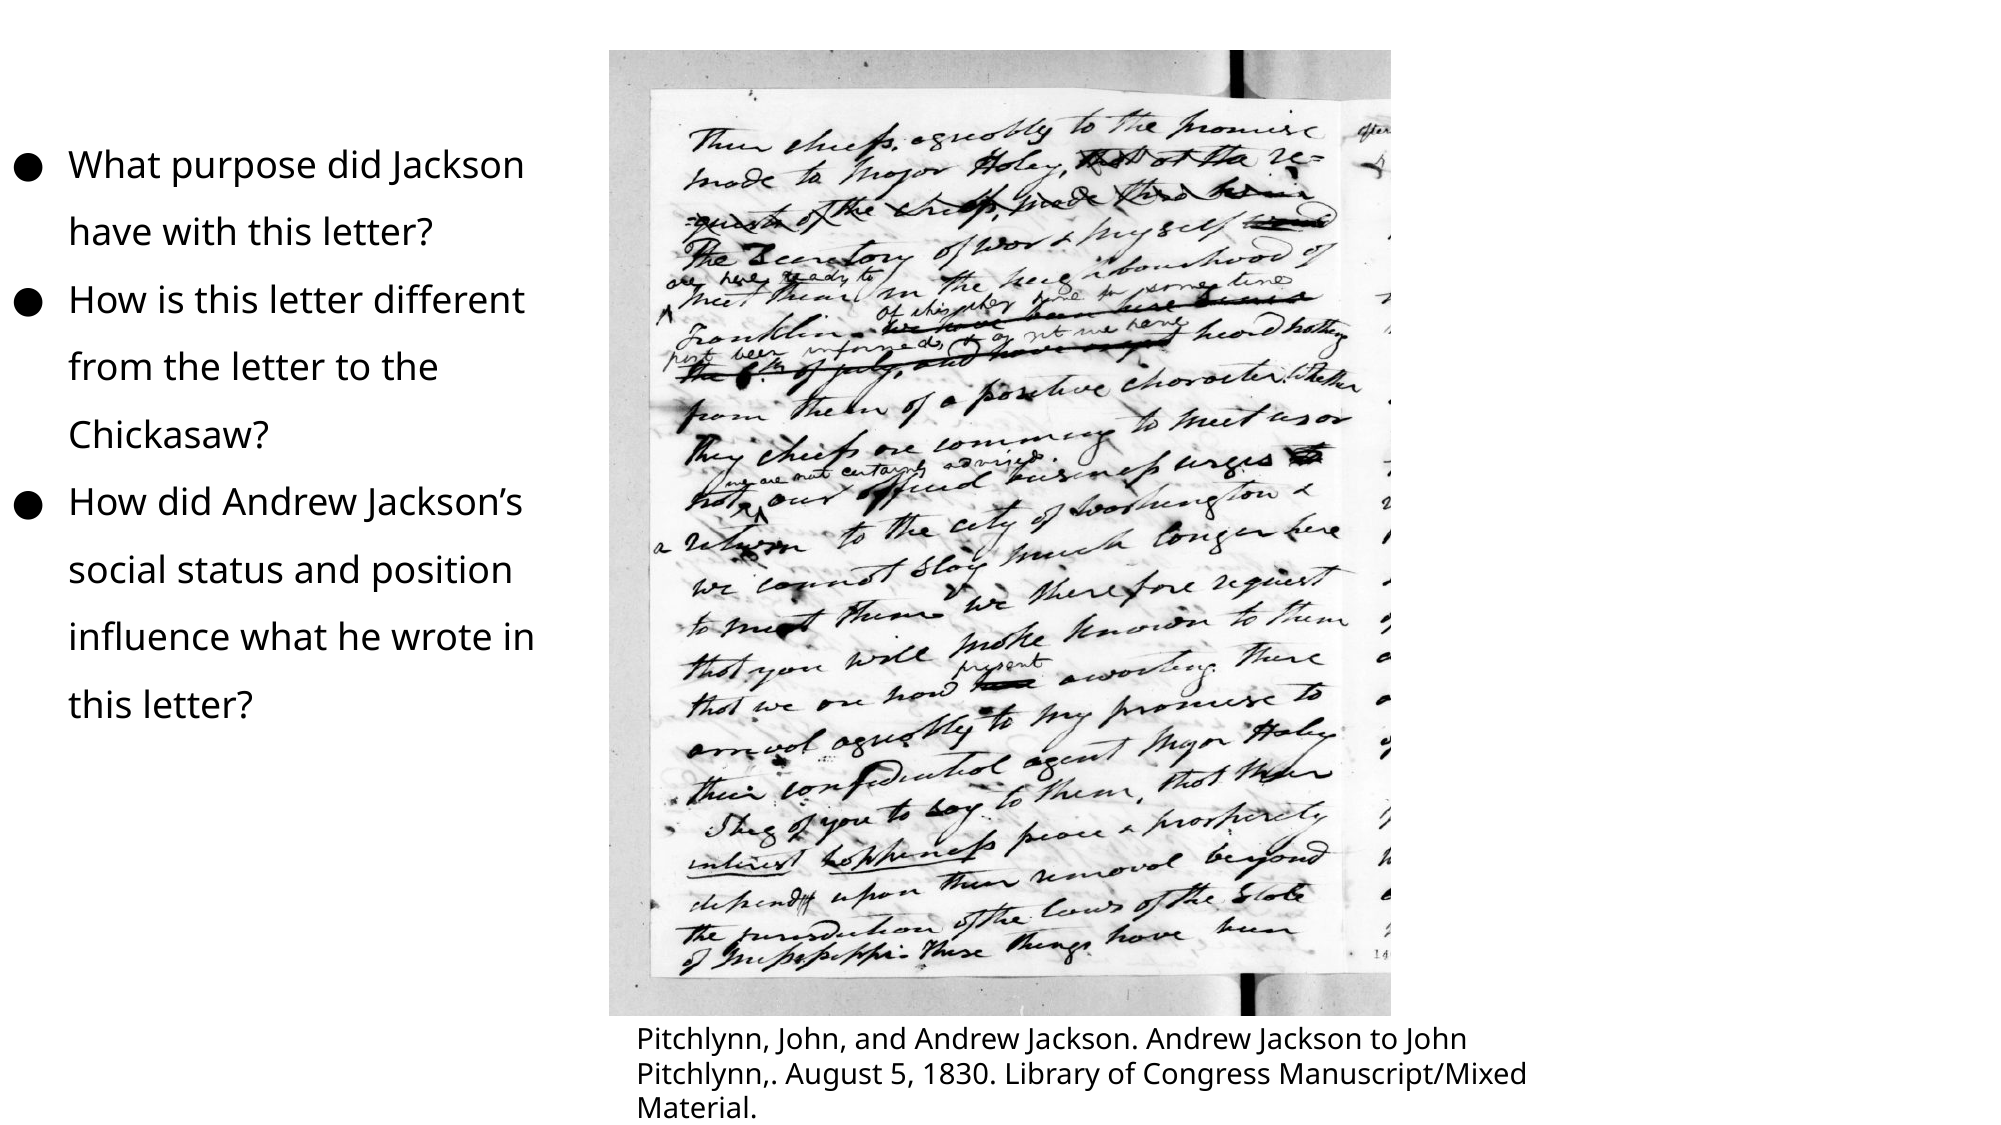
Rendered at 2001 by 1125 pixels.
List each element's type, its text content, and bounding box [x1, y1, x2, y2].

picture [609, 50, 1391, 1017]
text_box What purpose did Jackson have with this letter? How is this letter different from the letter to the Chickasaw? How did Andrew Jackson’s social status and position influence what he wrote in this letter? [0, 147, 603, 697]
text_box Pitchlynn, John, and Andrew Jackson. Andrew Jackson to John Pitchlynn,. August 5, 1830. Library of Congress Manuscript/Mixed Material. [621, 1009, 1544, 1125]
